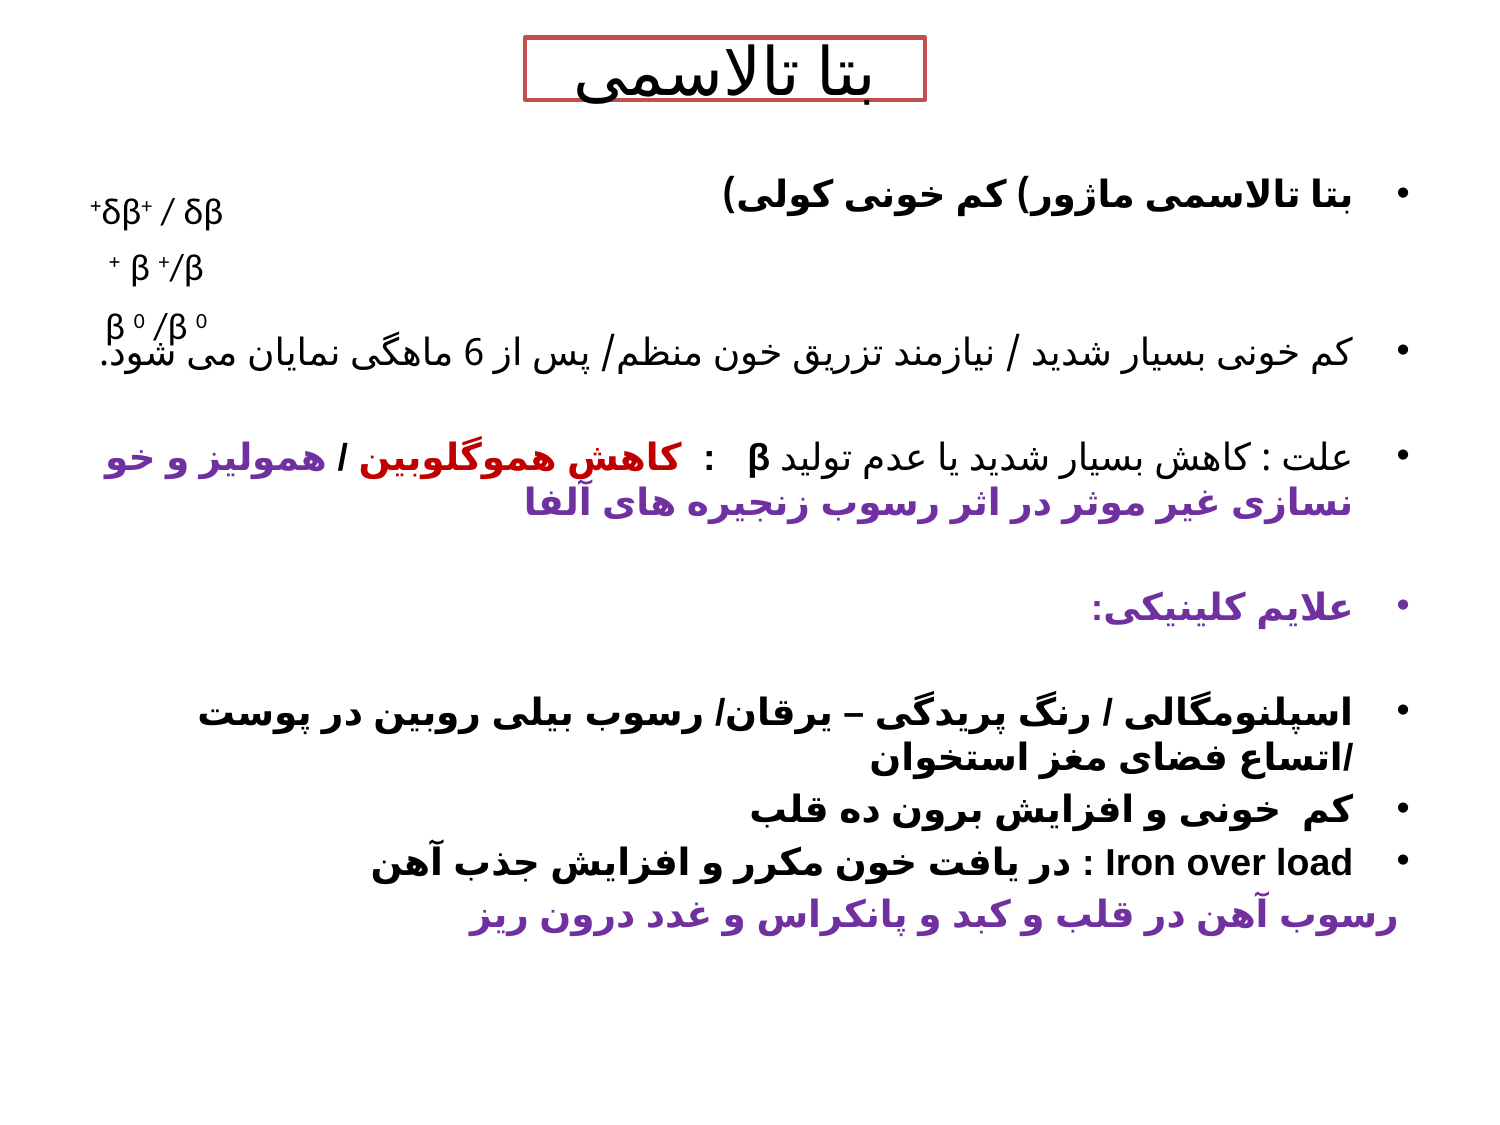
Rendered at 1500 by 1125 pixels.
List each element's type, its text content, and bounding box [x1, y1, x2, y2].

title بتا تالاسمی [523, 35, 927, 102]
list بتا تالاسمی ماژور) کم خونی کولی) کم خونی بسیار شدید / نیازمند تزریق خون منظم/ پس از 6 ماهگی نمایان می شود. علت : کاهش بسیار شدید یا عدم تولید β : کاهش هموگلوبین / همولیز و خو نسازی غیر موثر در اثر رسوب زنجیره های آلفا علایم کلینیکی: اسپلنومگالی / رنگ پریدگی – یرقان/ رسوب بیلی روبین در پوست /اتساع فضای مغز استخوان کم خونی و افزایش برون ده قلب Iron over load : در یافت خون مکرر و افزایش جذب آهن رسوب آهن در قلب و کبد و پانکراس و غدد درون ریز [75, 162, 1425, 1063]
text_box β 0 /β 0 [60, 298, 252, 352]
text_box δβ+ / δβ+ [73, 179, 265, 240]
text_box β +/β + [60, 235, 252, 296]
